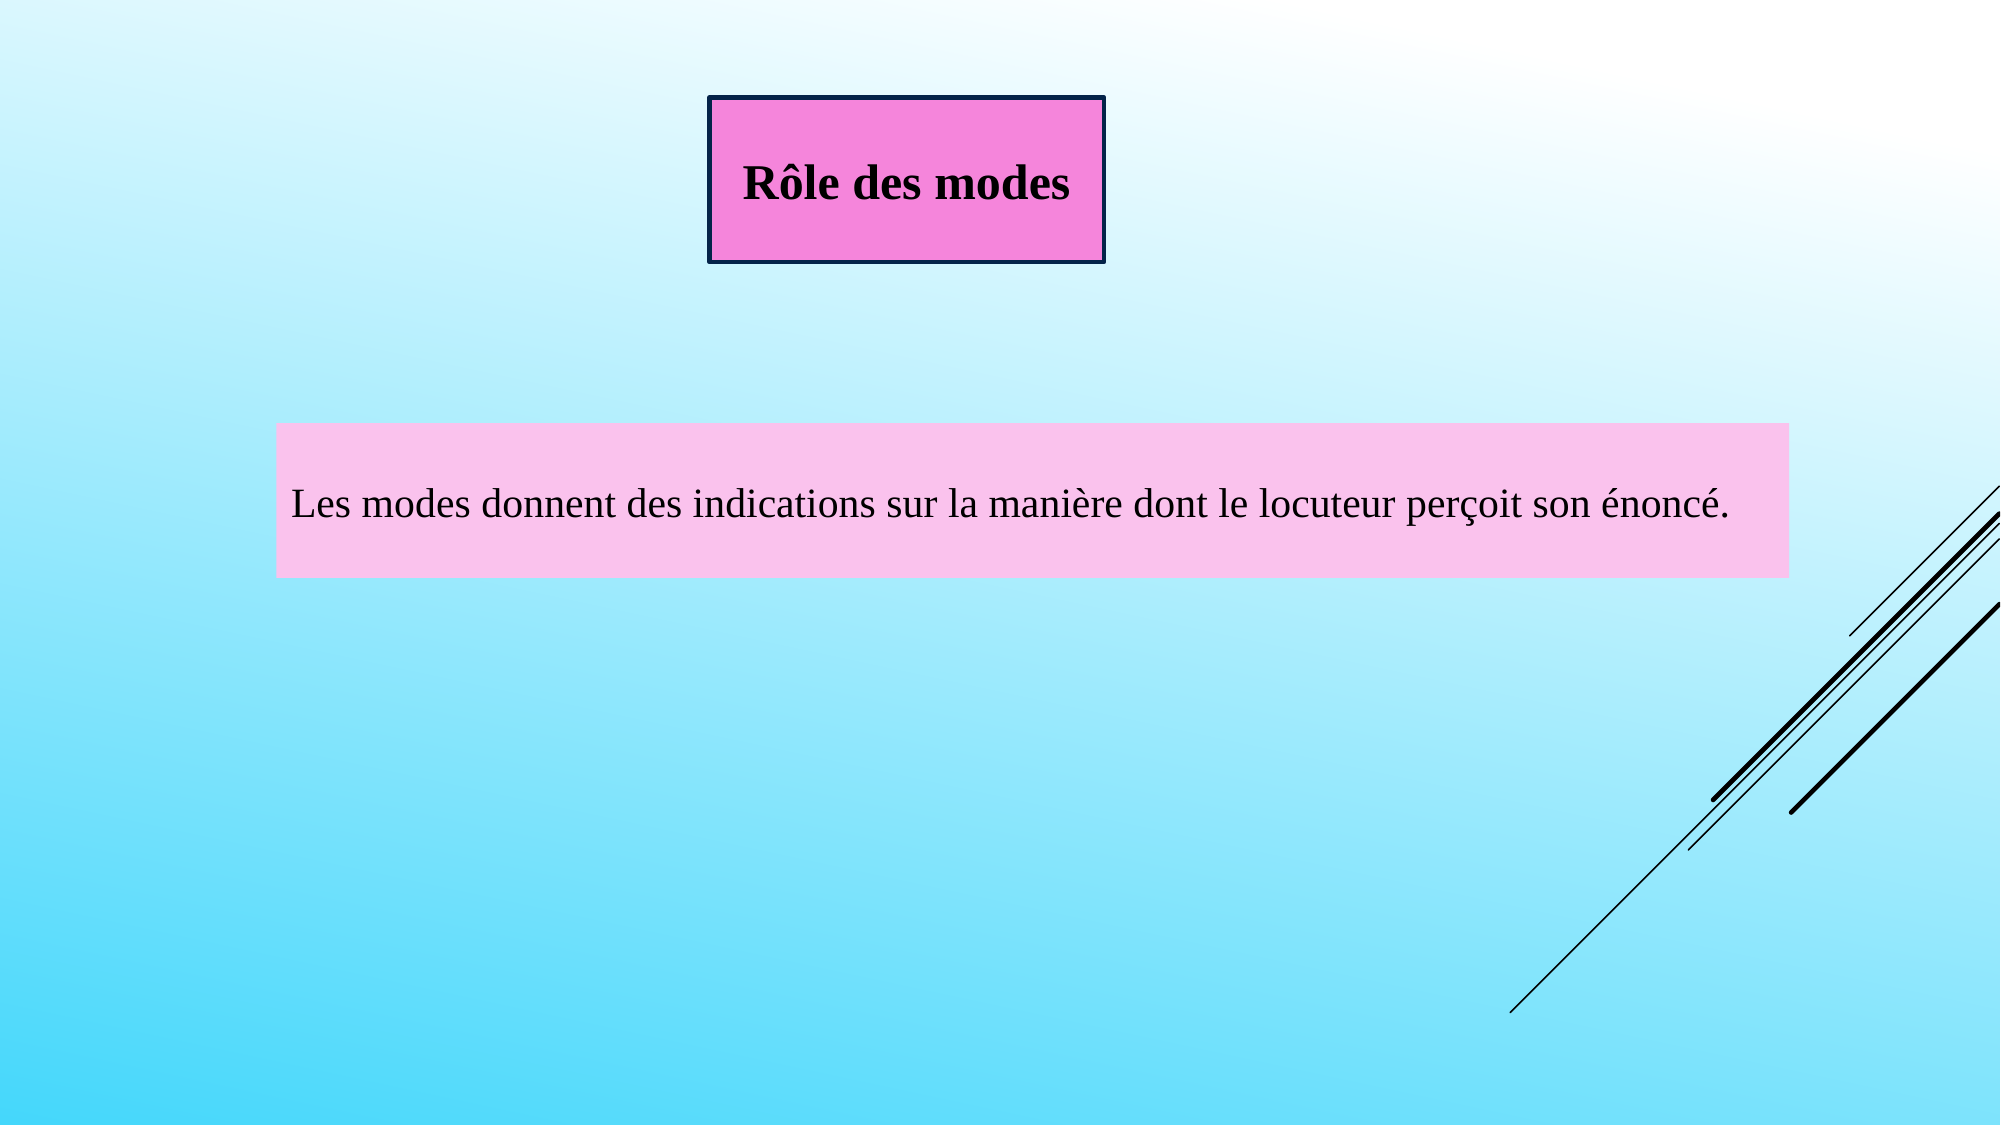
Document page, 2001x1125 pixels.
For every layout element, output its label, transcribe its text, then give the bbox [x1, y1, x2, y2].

text_box Rôle des modes [709, 97, 1104, 263]
text_box Les modes donnent des indications sur la manière dont le locuteur perçoit son énoncé. [276, 423, 1790, 578]
